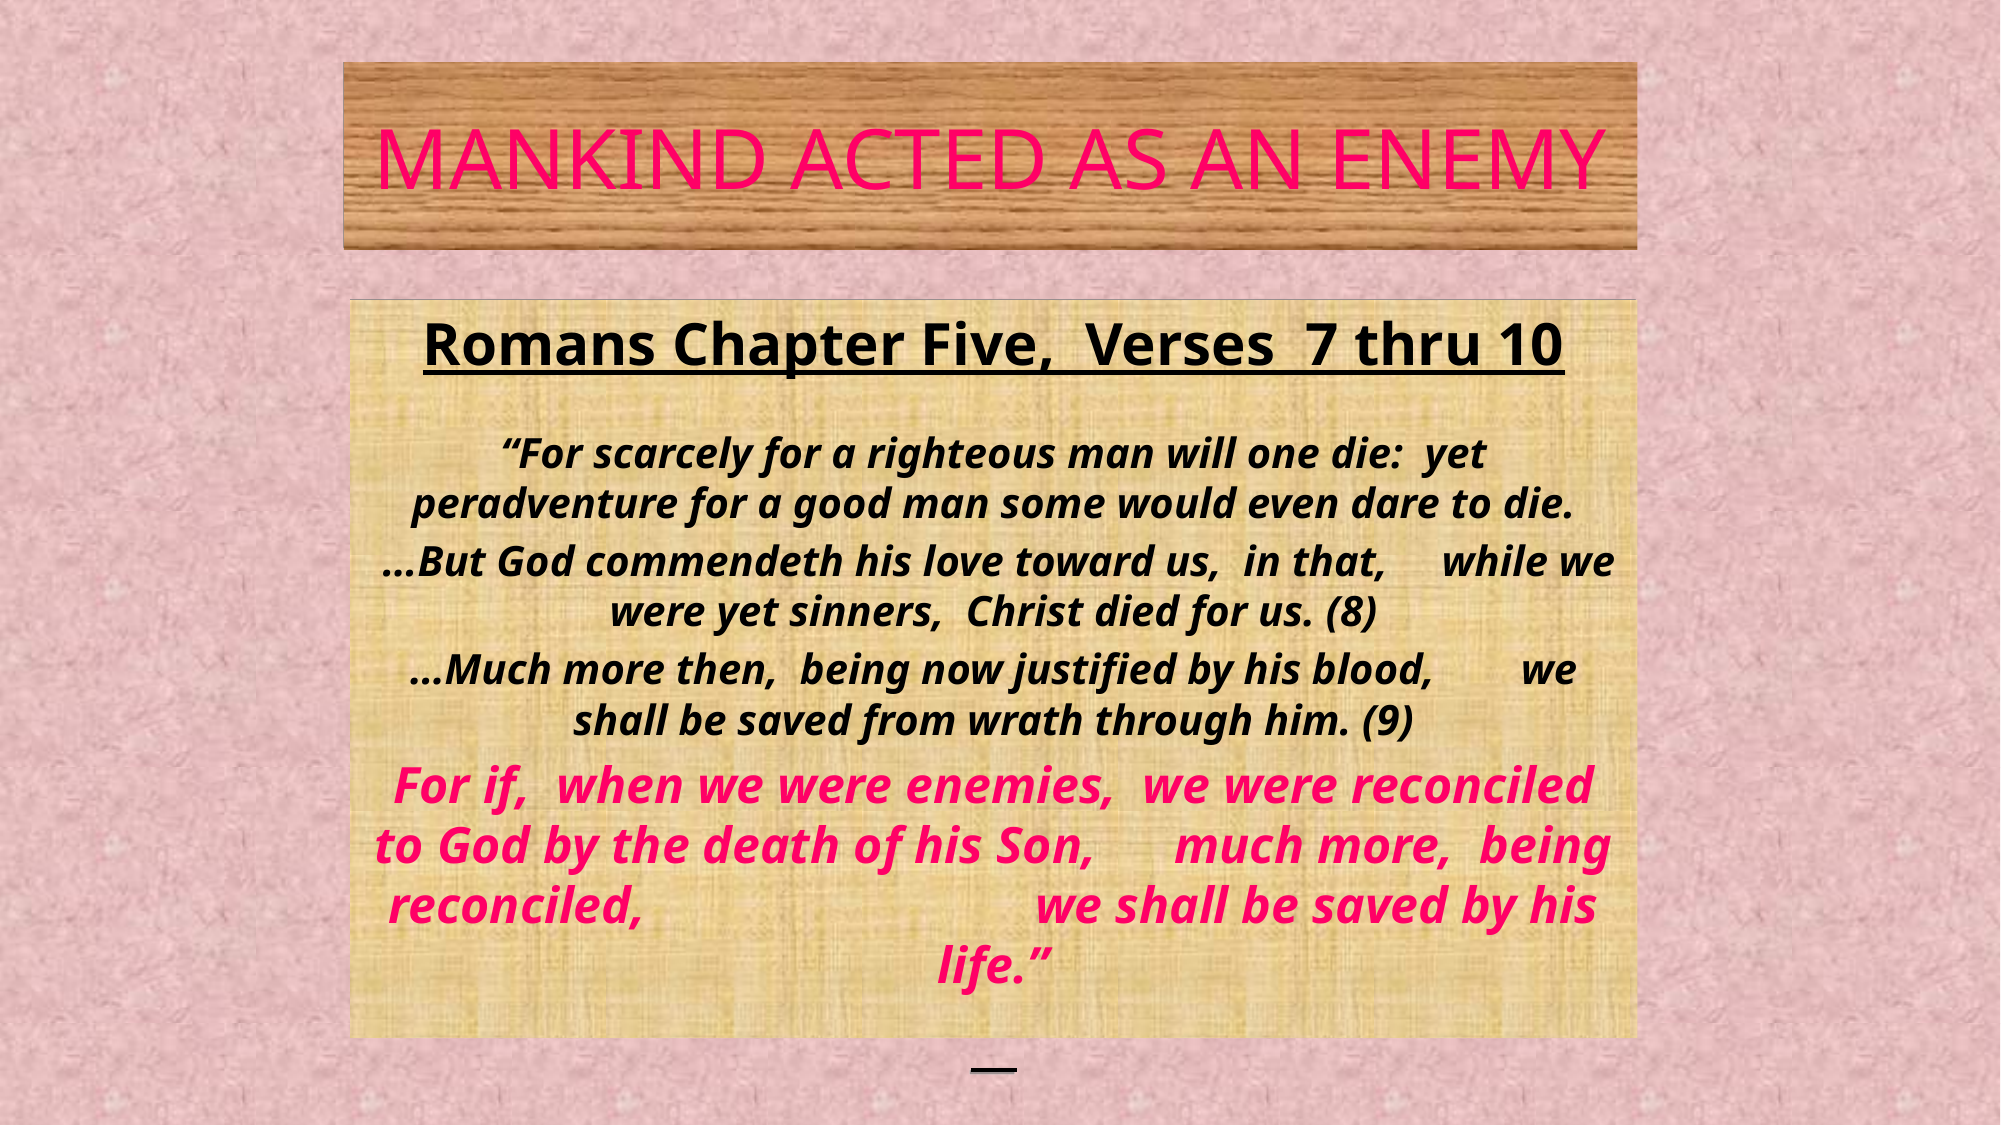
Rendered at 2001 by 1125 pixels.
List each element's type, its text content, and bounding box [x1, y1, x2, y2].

title MANKIND ACTED AS AN ENEMY [343, 62, 1638, 250]
picture [0, 0, 2001, 1125]
subtitle Romans Chapter Five, Verses 7 thru 10 “For scarcely for a righteous man will one die: yet peradventure for a good man some would even dare to die. …But God commendeth his love toward us, in that, while we were yet sinners, Christ died for us. (8) …Much more then, being now justified by his blood, we shall be saved from wrath through him. (9) For if, when we were enemies, we were reconciled to God by the death of his Son, much more, being reconciled, we shall be saved by his life.” [350, 299, 1638, 1038]
